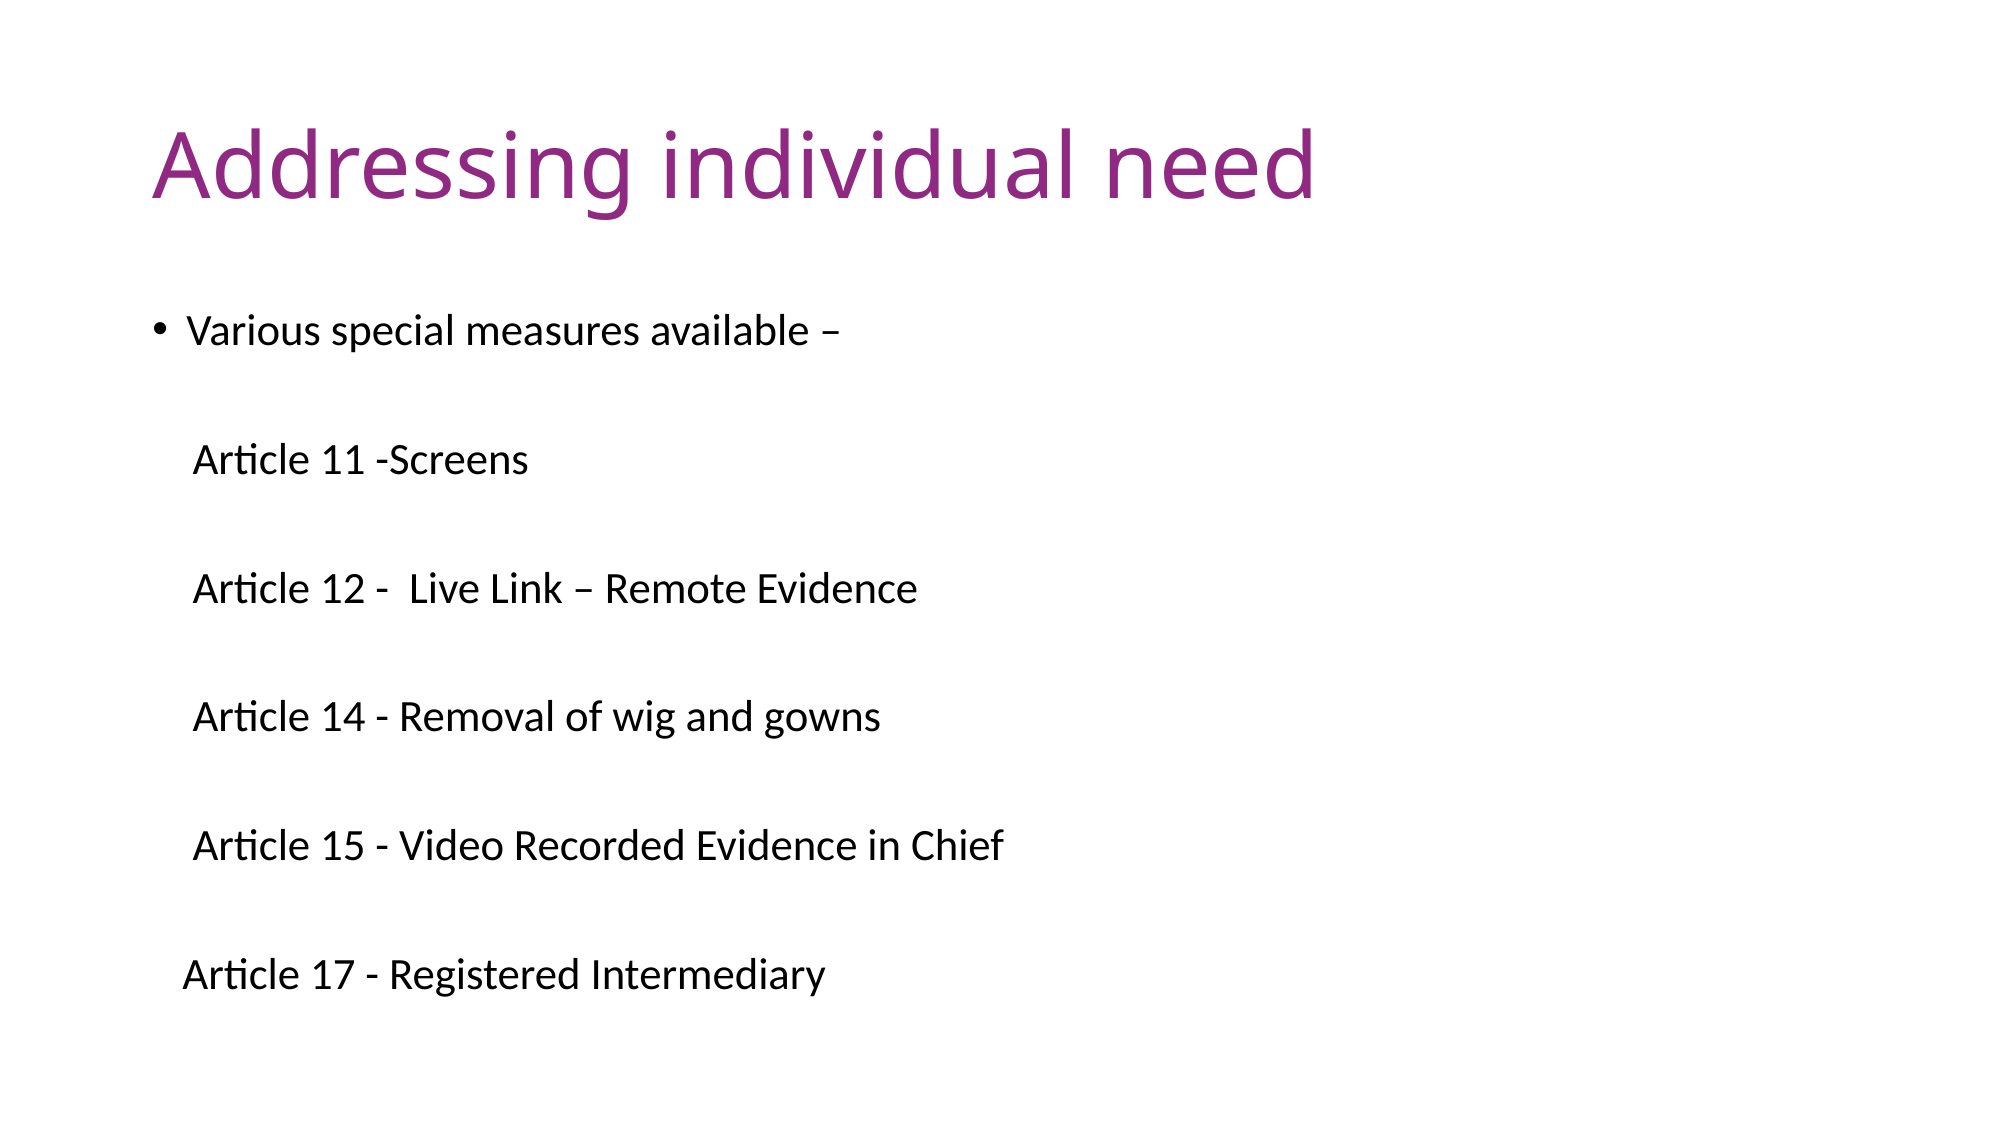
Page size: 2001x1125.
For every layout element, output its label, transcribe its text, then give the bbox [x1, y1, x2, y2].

title Addressing individual need [137, 59, 1863, 278]
list Various special measures available – Article 11 -Screens Article 12 - Live Link – Remote Evidence Article 14 - Removal of wig and gowns Article 15 - Video Recorded Evidence in Chief Article 17 - Registered Intermediary [137, 299, 1863, 1014]
